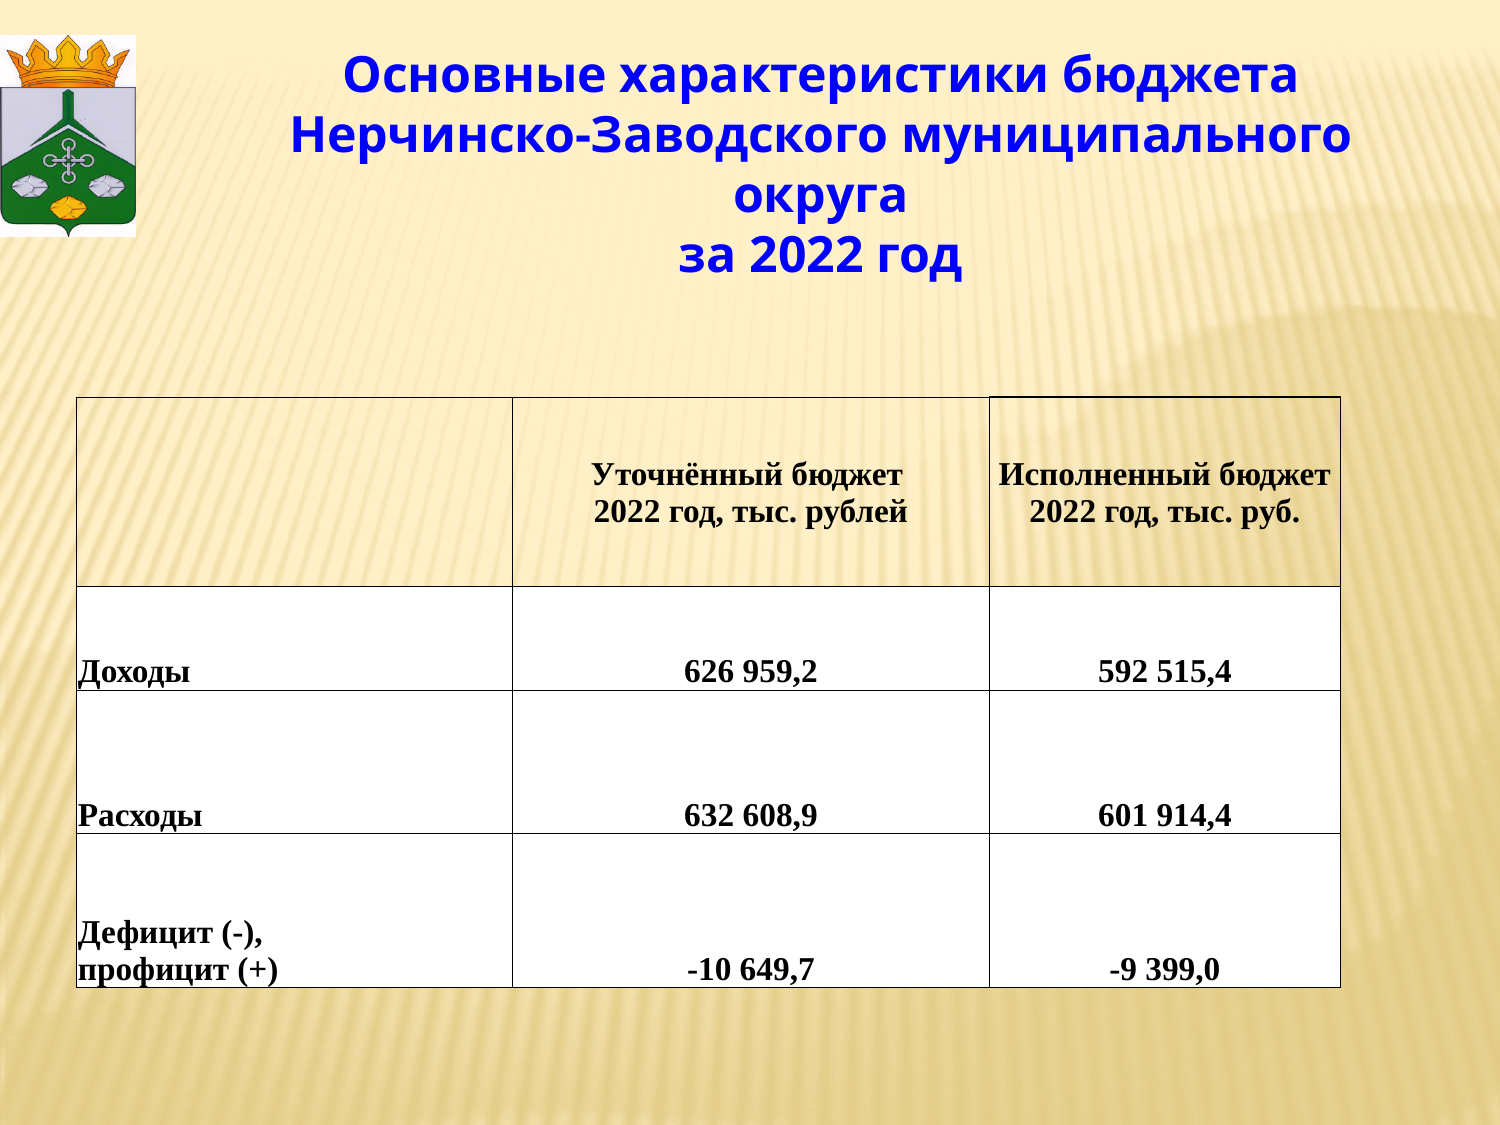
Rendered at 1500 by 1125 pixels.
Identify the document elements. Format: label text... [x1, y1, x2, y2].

picture [0, 35, 137, 237]
table_cell Расходы [77, 691, 512, 833]
text_box Основные характеристики бюджета Нерчинско-Заводского муниципального округа за 2022 год [194, 35, 1447, 291]
table_cell 601 914,4 [990, 691, 1340, 833]
table_cell -9 399,0 [990, 834, 1340, 987]
table_cell 632 608,9 [513, 691, 989, 833]
table_cell 626 959,2 [513, 587, 989, 690]
table_header [77, 398, 512, 586]
table_cell Доходы [77, 587, 512, 690]
table_cell -10 649,7 [513, 834, 989, 987]
table_cell Дефицит (-), профицит (+) [77, 834, 512, 987]
table_header Уточнённый бюджет 2022 год, тыс. рублей [513, 398, 989, 586]
table_header Исполненный бюджет 2022 год, тыс. руб. [990, 398, 1340, 586]
table_cell 592 515,4 [990, 587, 1340, 690]
